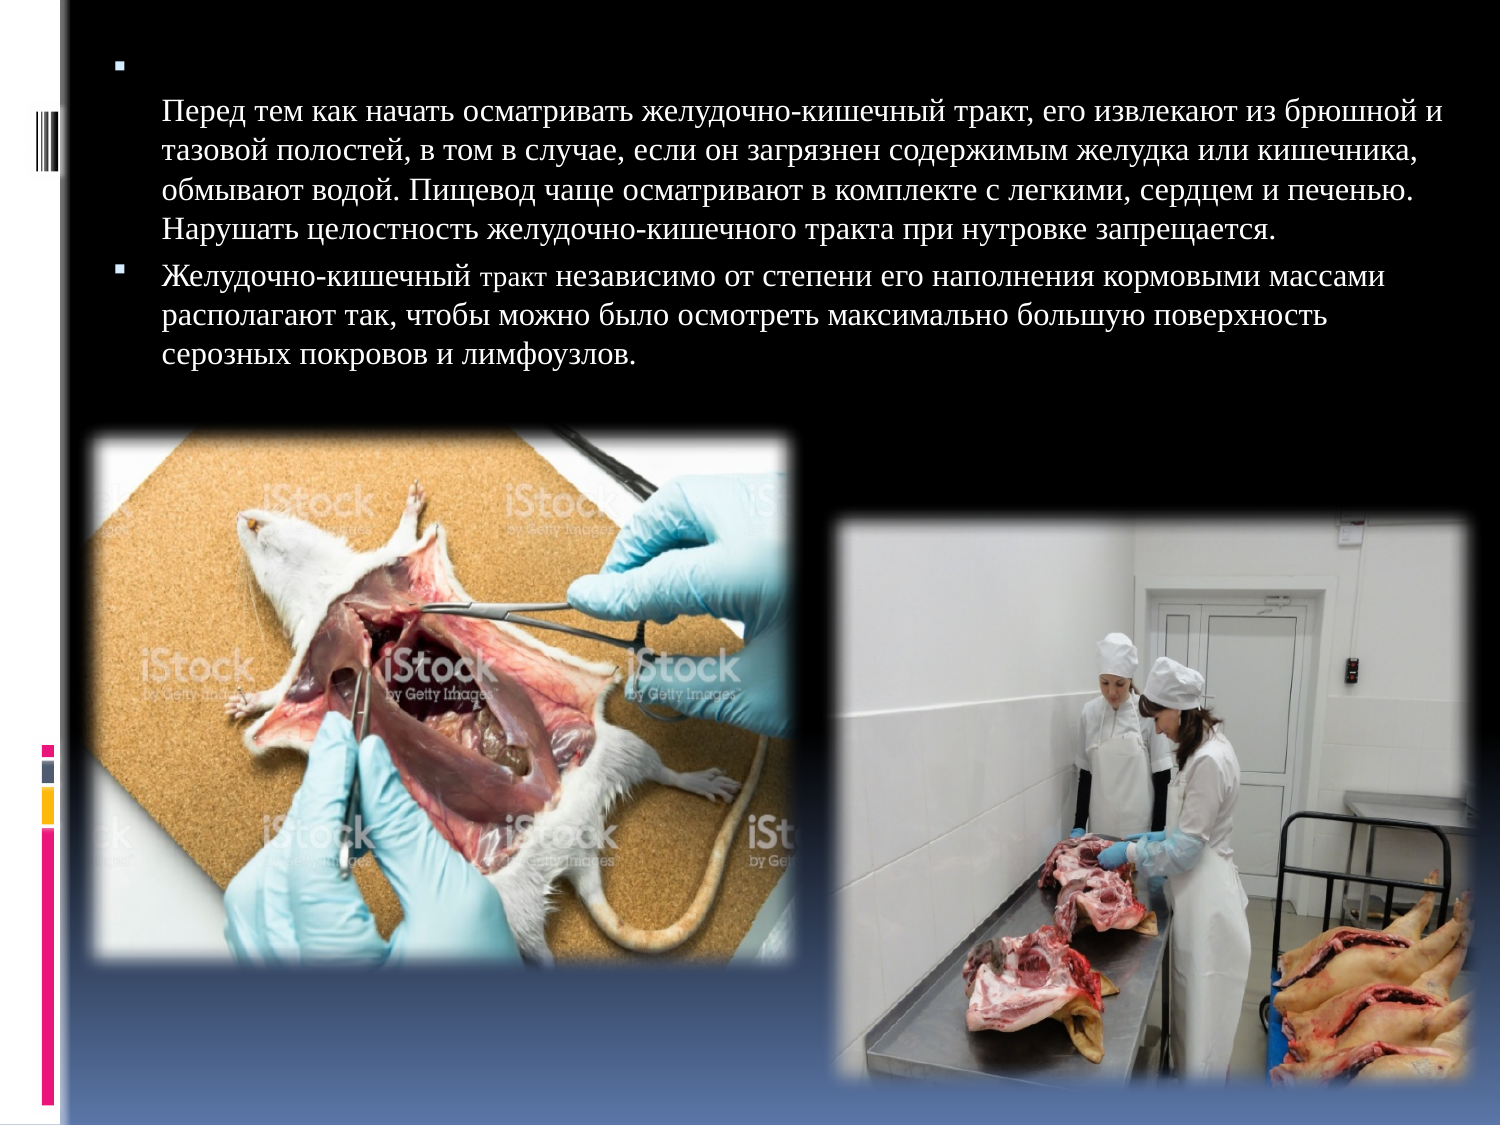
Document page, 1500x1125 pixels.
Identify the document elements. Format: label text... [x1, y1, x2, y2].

picture [820, 502, 1483, 1095]
list Перед тем как начать осматривать желудочно-кишечный тракт, его извлекают из брюшной и тазовой полостей, в том в случае, если он загрязнен содержимым желудка или кишечника, обмывают водой. Пищевод чаще осматривают в комплекте с легкими, сердцем и печенью. Нарушать целостность желудочно-кишечного тракта при нутровке запрещается. Желудочно-кишечный тракт независимо от степени его наполнения кормовыми массами располагают так, чтобы можно было осмотреть максимально большую поверхность серозных покровов и лимфоузлов. [88, 42, 1471, 421]
picture [76, 420, 806, 977]
